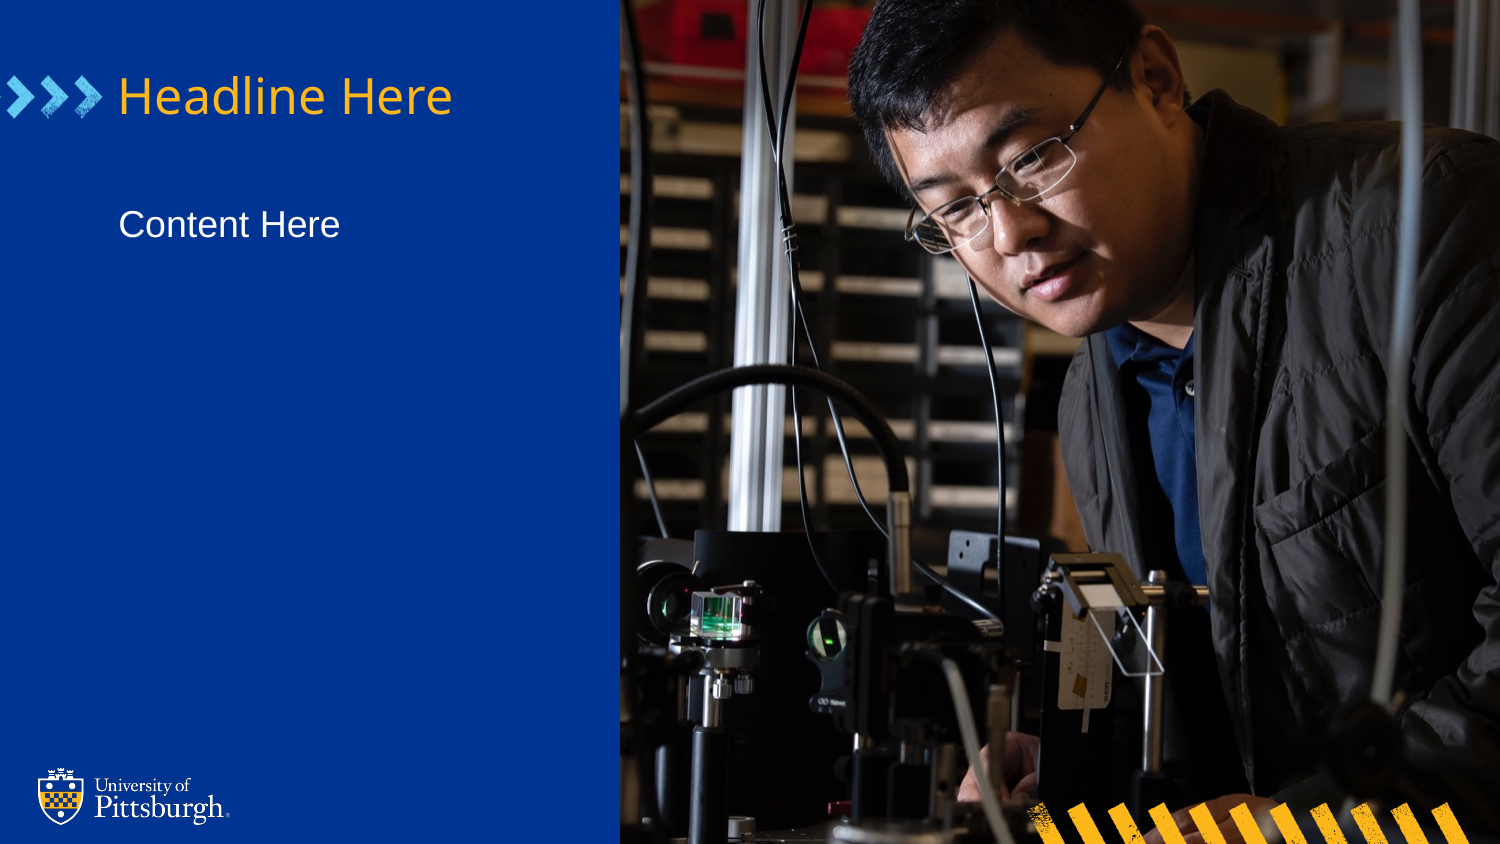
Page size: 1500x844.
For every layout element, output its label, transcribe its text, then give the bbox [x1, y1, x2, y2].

picture [0, 73, 103, 119]
picture [38, 768, 230, 825]
title Headline Here [102, 63, 588, 209]
picture [619, 0, 1500, 844]
list Content Here [103, 209, 588, 723]
